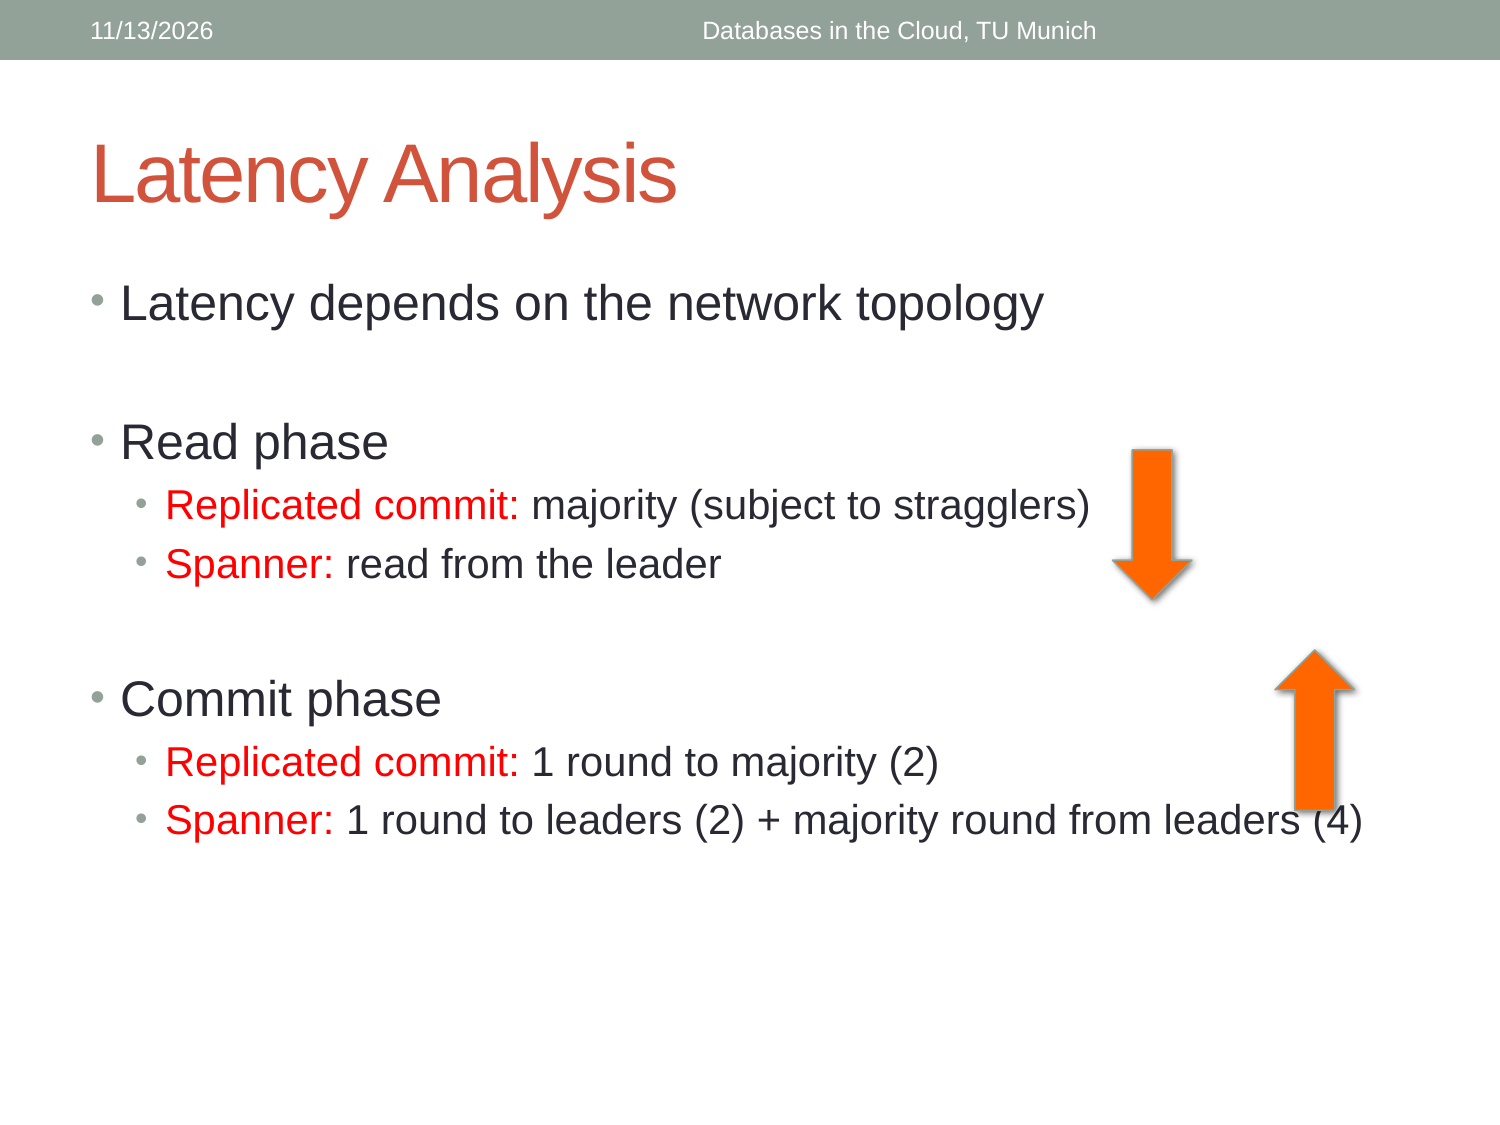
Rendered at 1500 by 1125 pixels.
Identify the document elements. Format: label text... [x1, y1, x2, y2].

text_box [1111, 449, 1193, 601]
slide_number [75, 3, 550, 57]
footer Databases in the Cloud, TU Munich [562, 3, 1238, 57]
text_box [1274, 649, 1356, 812]
list Latency depends on the network topology Read phase Replicated commit: majority (subject to stragglers) Spanner: read from the leader Commit phase Replicated commit: 1 round to majority (2) Spanner: 1 round to leaders (2) + majority round from leaders (4) [75, 262, 1425, 1063]
title Latency Analysis [75, 87, 1425, 250]
